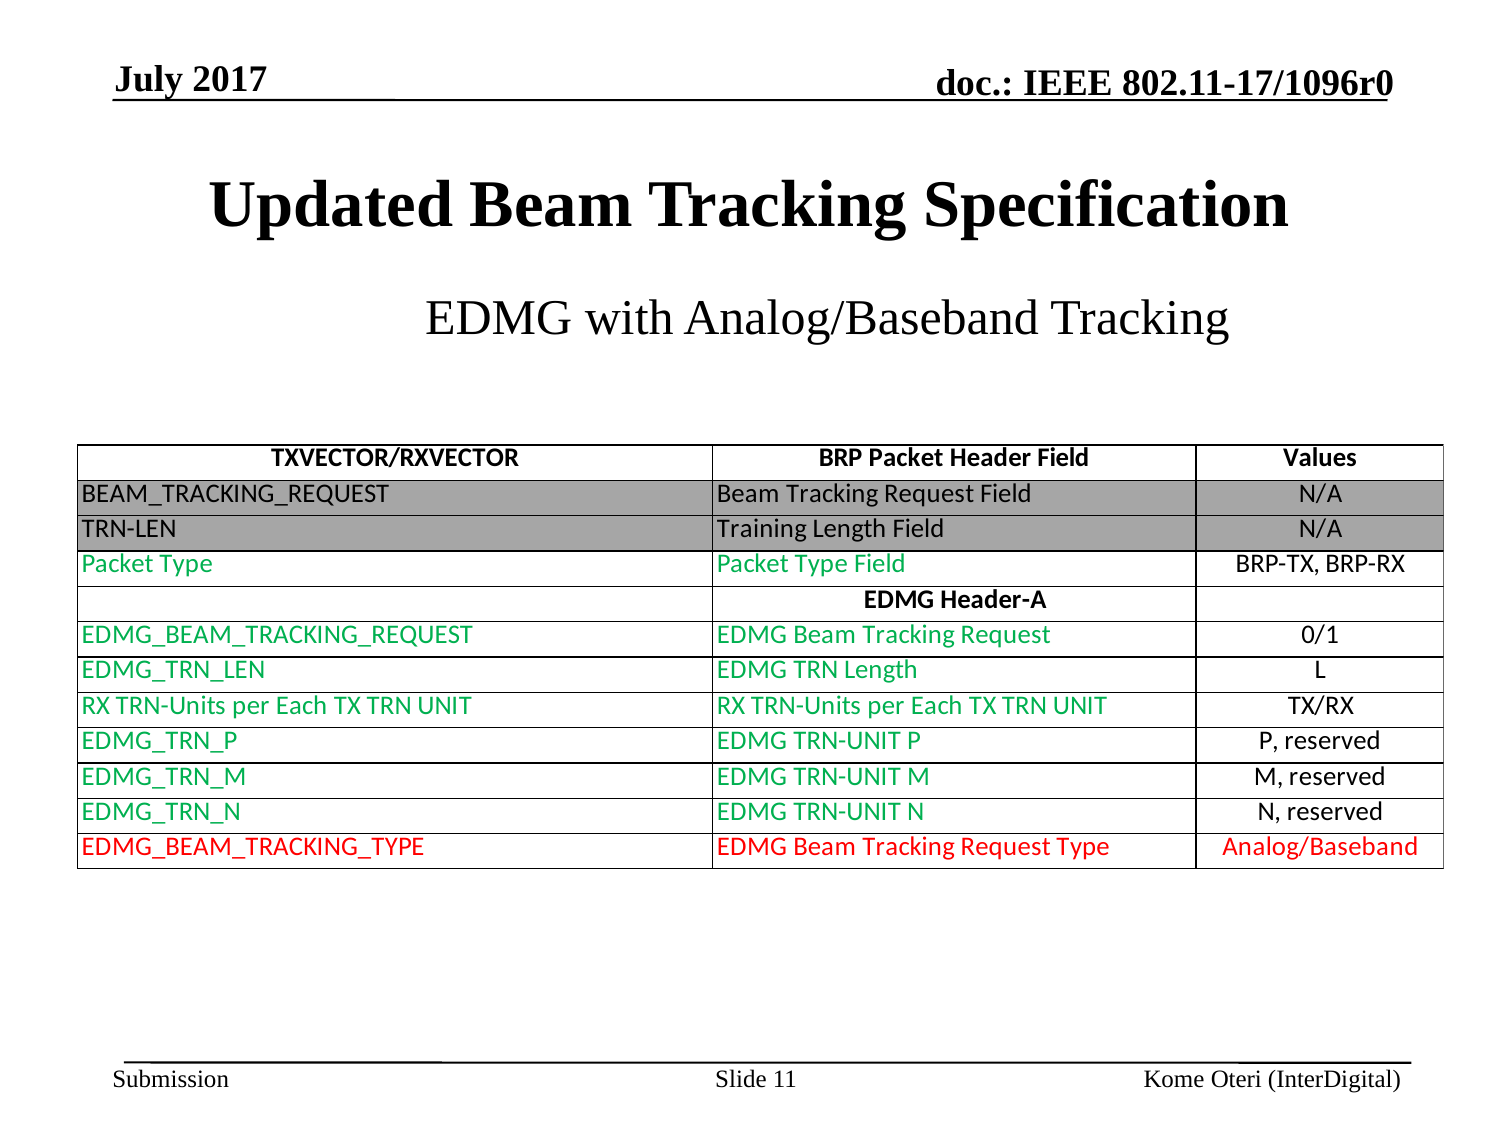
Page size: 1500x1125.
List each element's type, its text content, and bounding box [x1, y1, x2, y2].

slide_number Slide 11 [712, 1061, 800, 1123]
footer Kome Oteri (InterDigital) [878, 1061, 1402, 1093]
title Updated Beam Tracking Specification [112, 112, 1388, 288]
text_box EDMG with Analog/Baseband Tracking [410, 277, 1245, 353]
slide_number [114, 54, 423, 100]
picture [76, 444, 1445, 870]
